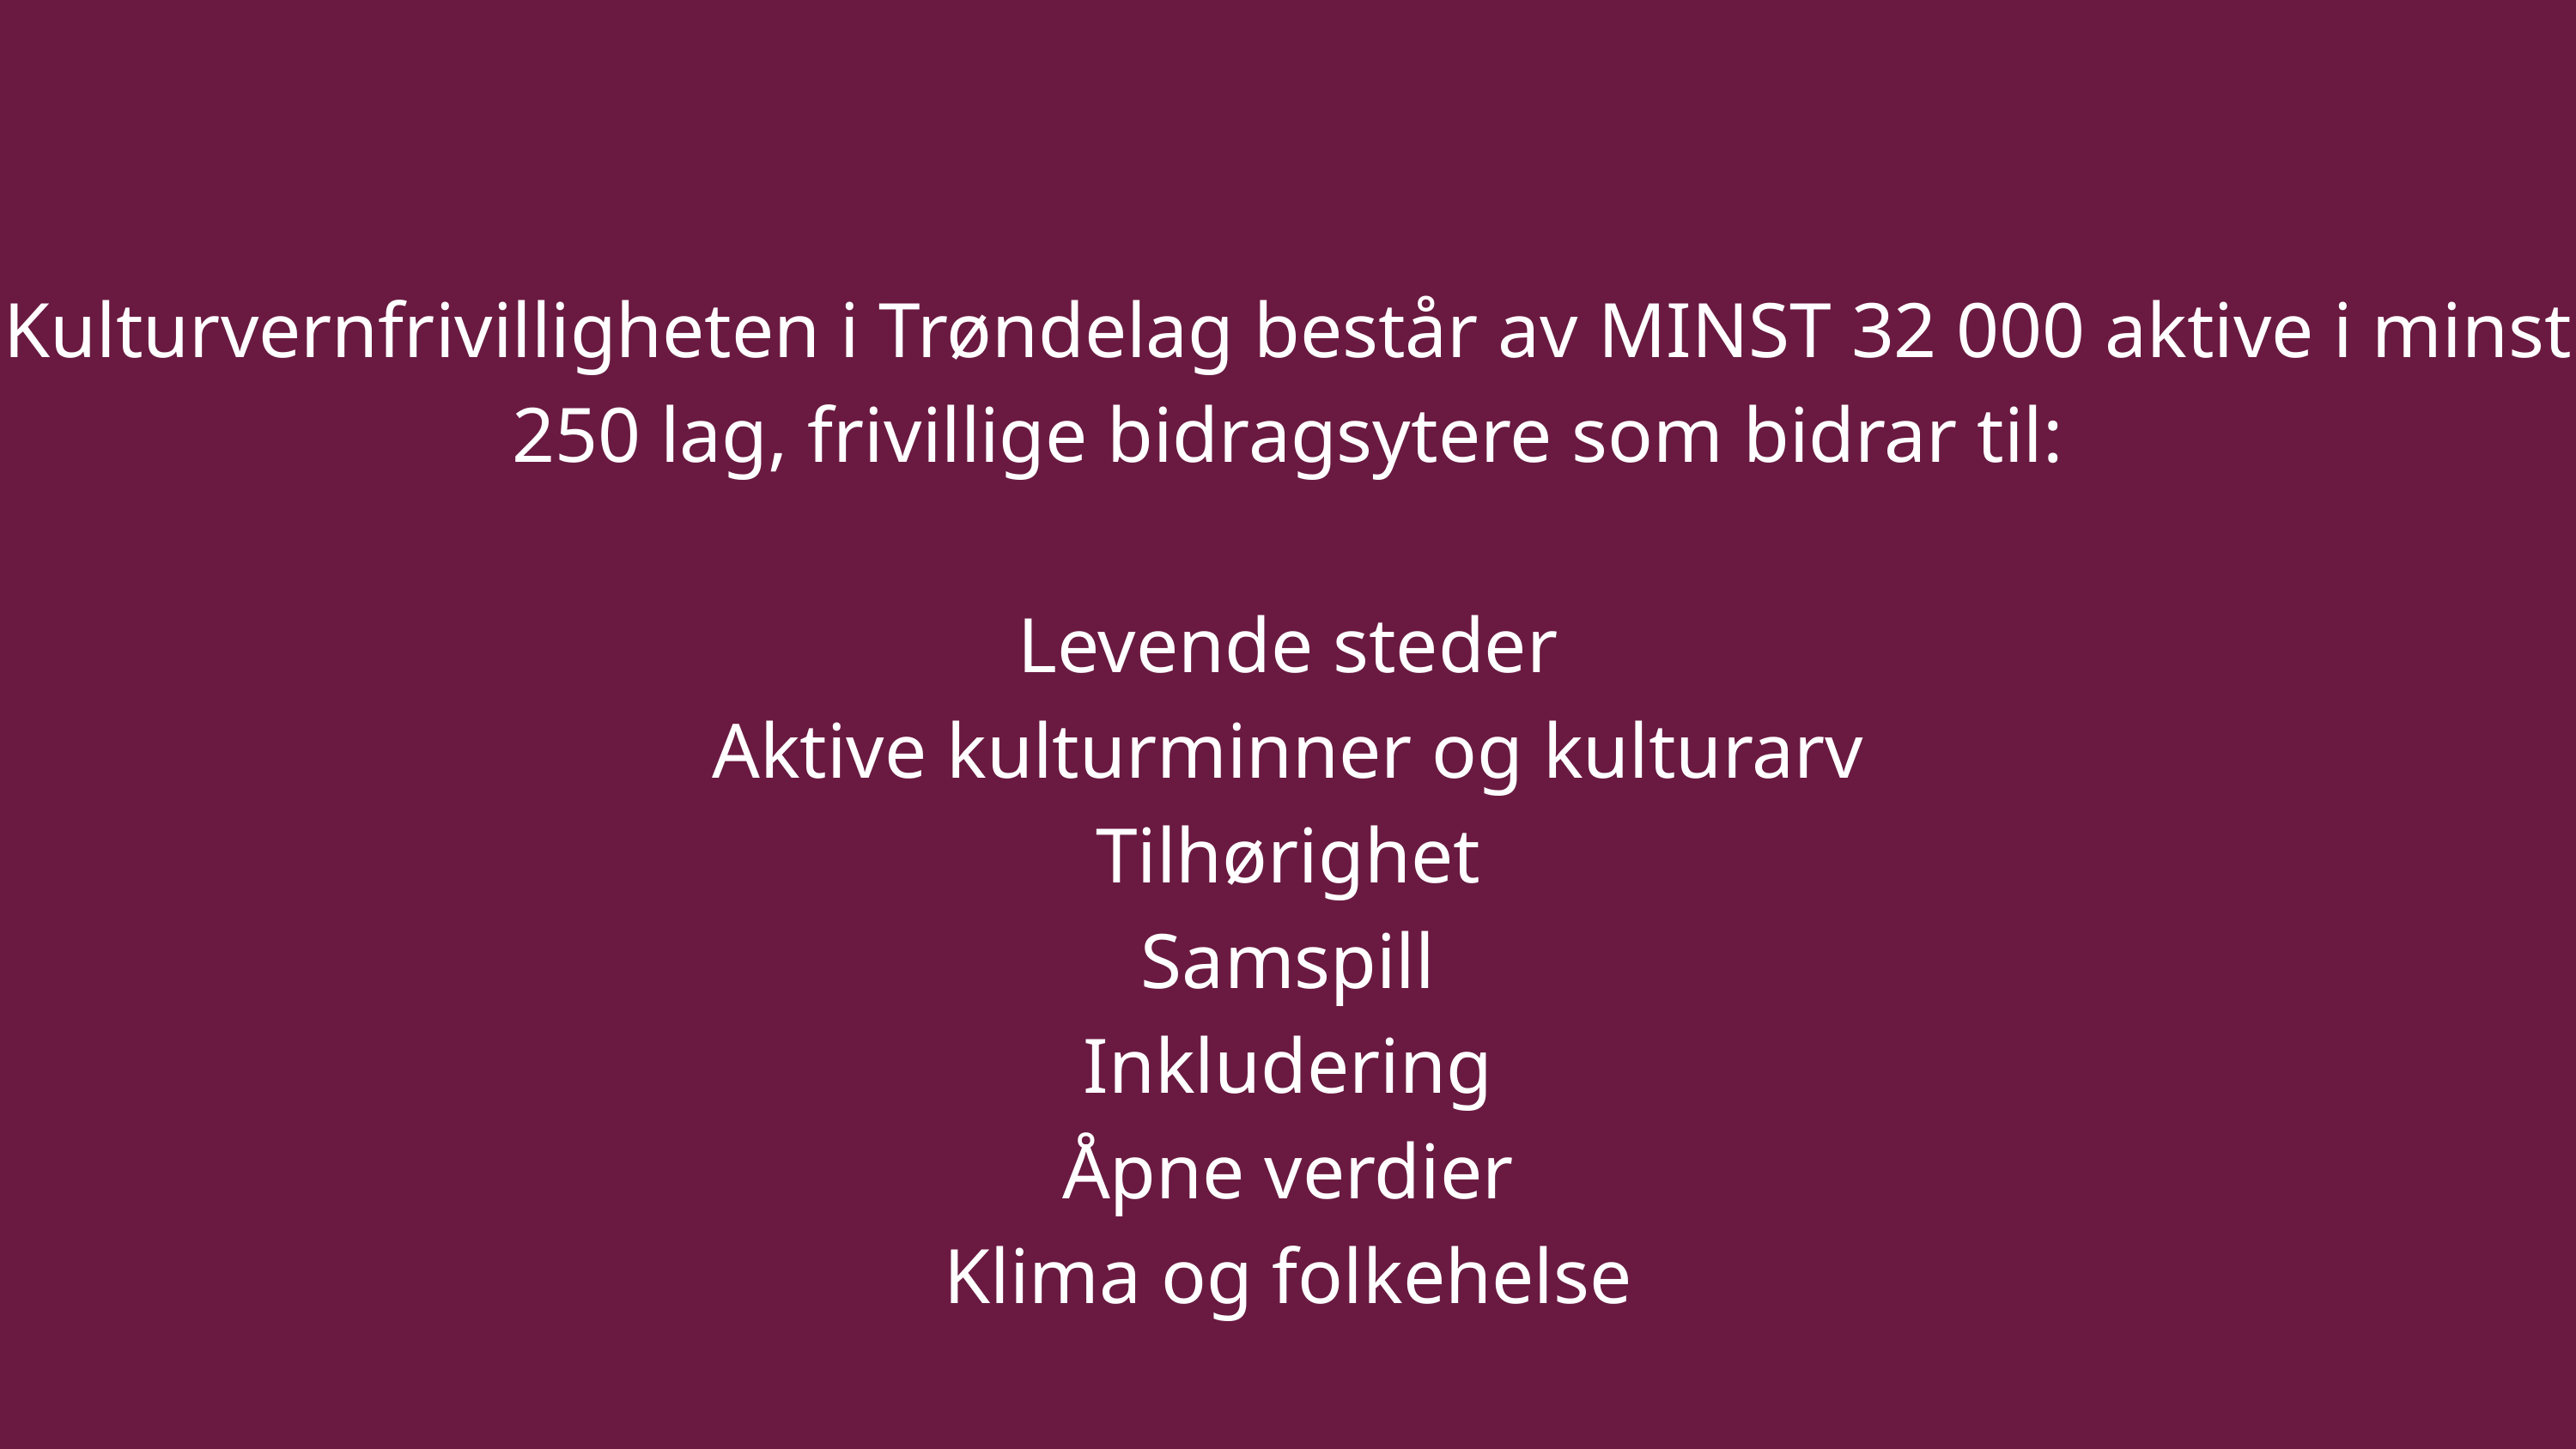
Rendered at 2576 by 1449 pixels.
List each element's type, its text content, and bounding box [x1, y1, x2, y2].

text_box Kulturvernfrivilligheten i Trøndelag består av MINST 32 000 aktive i minst 250 lag, frivillige bidragsytere som bidrar til: Levende steder Aktive kulturminner og kulturarv Tilhørighet Samspill Inkludering Åpne verdier Klima og folkehelse [0, 267, 2576, 1424]
